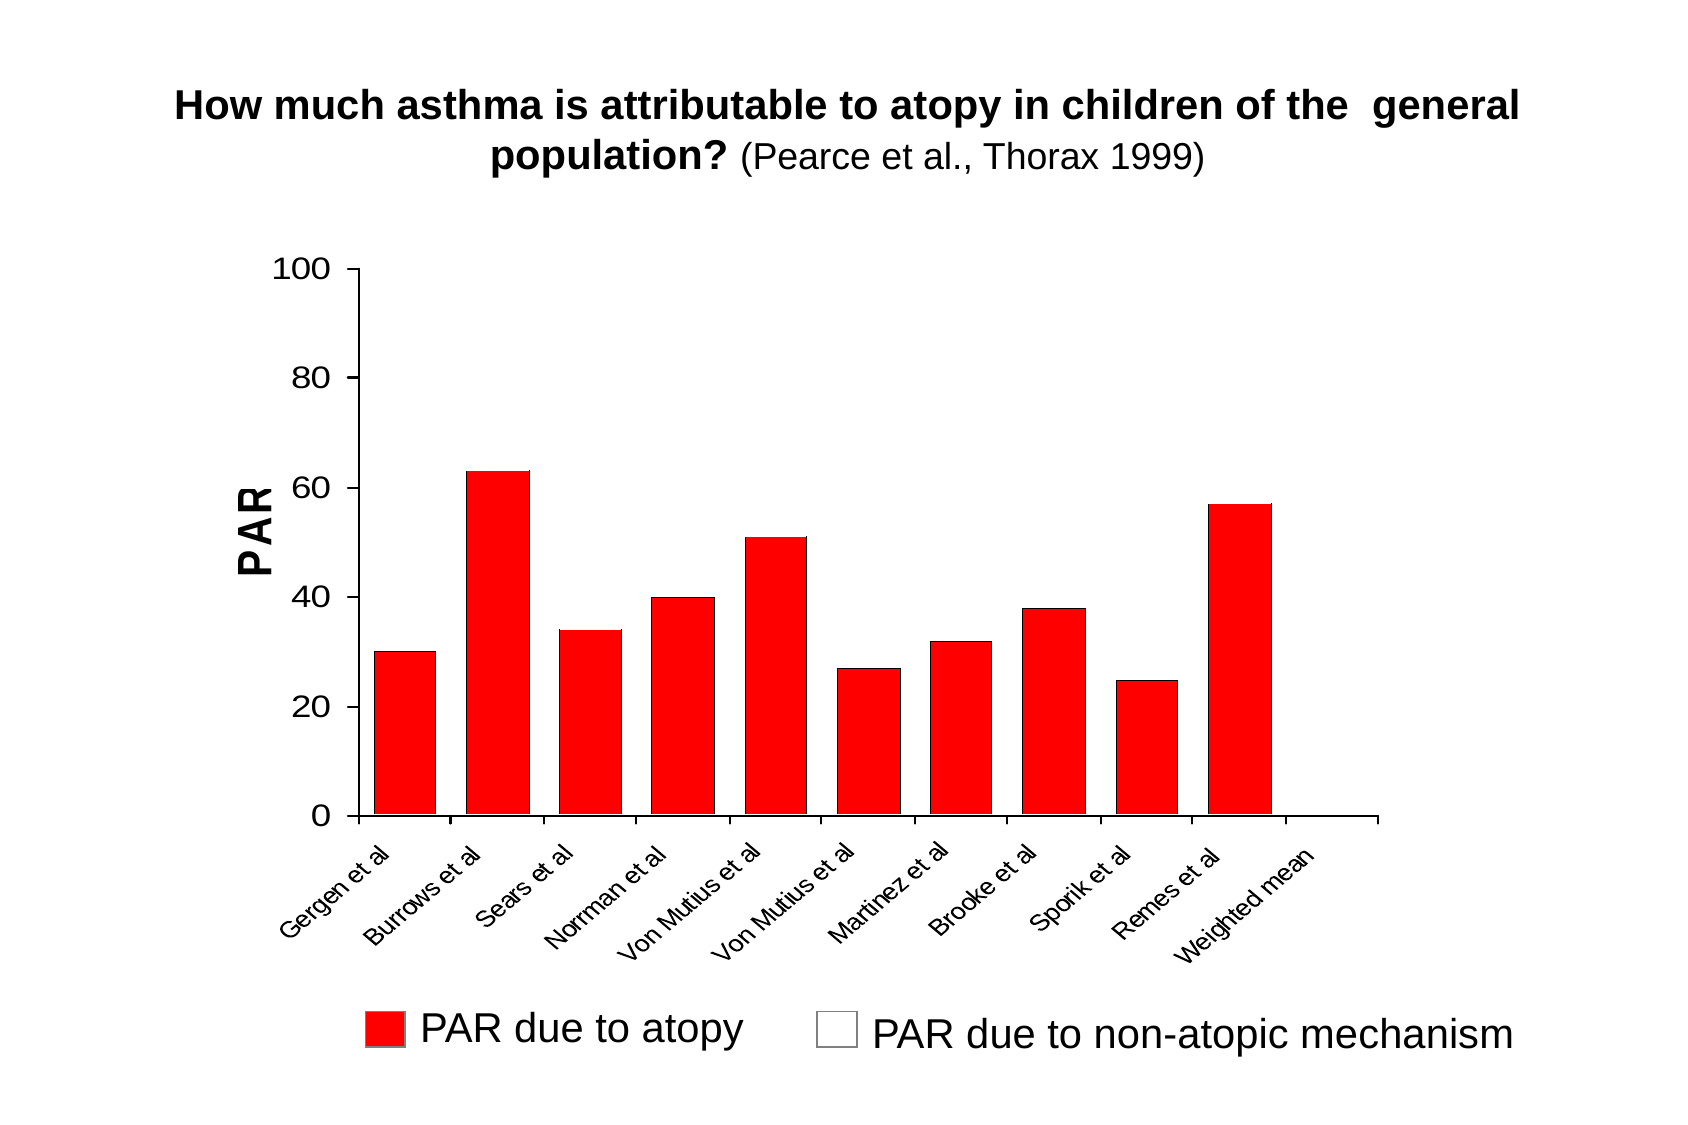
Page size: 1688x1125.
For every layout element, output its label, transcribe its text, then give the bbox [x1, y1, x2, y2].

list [205, 233, 1479, 989]
text_box [817, 1011, 857, 1047]
text_box PAR due to atopy [405, 996, 884, 1059]
text_box [365, 1011, 405, 1047]
text_box PAR due to non-atopic mechanism [857, 999, 1642, 1065]
title How much asthma is attributable to atopy in children of the general population? (Pearce et al., Thorax 1999) [130, 69, 1566, 187]
